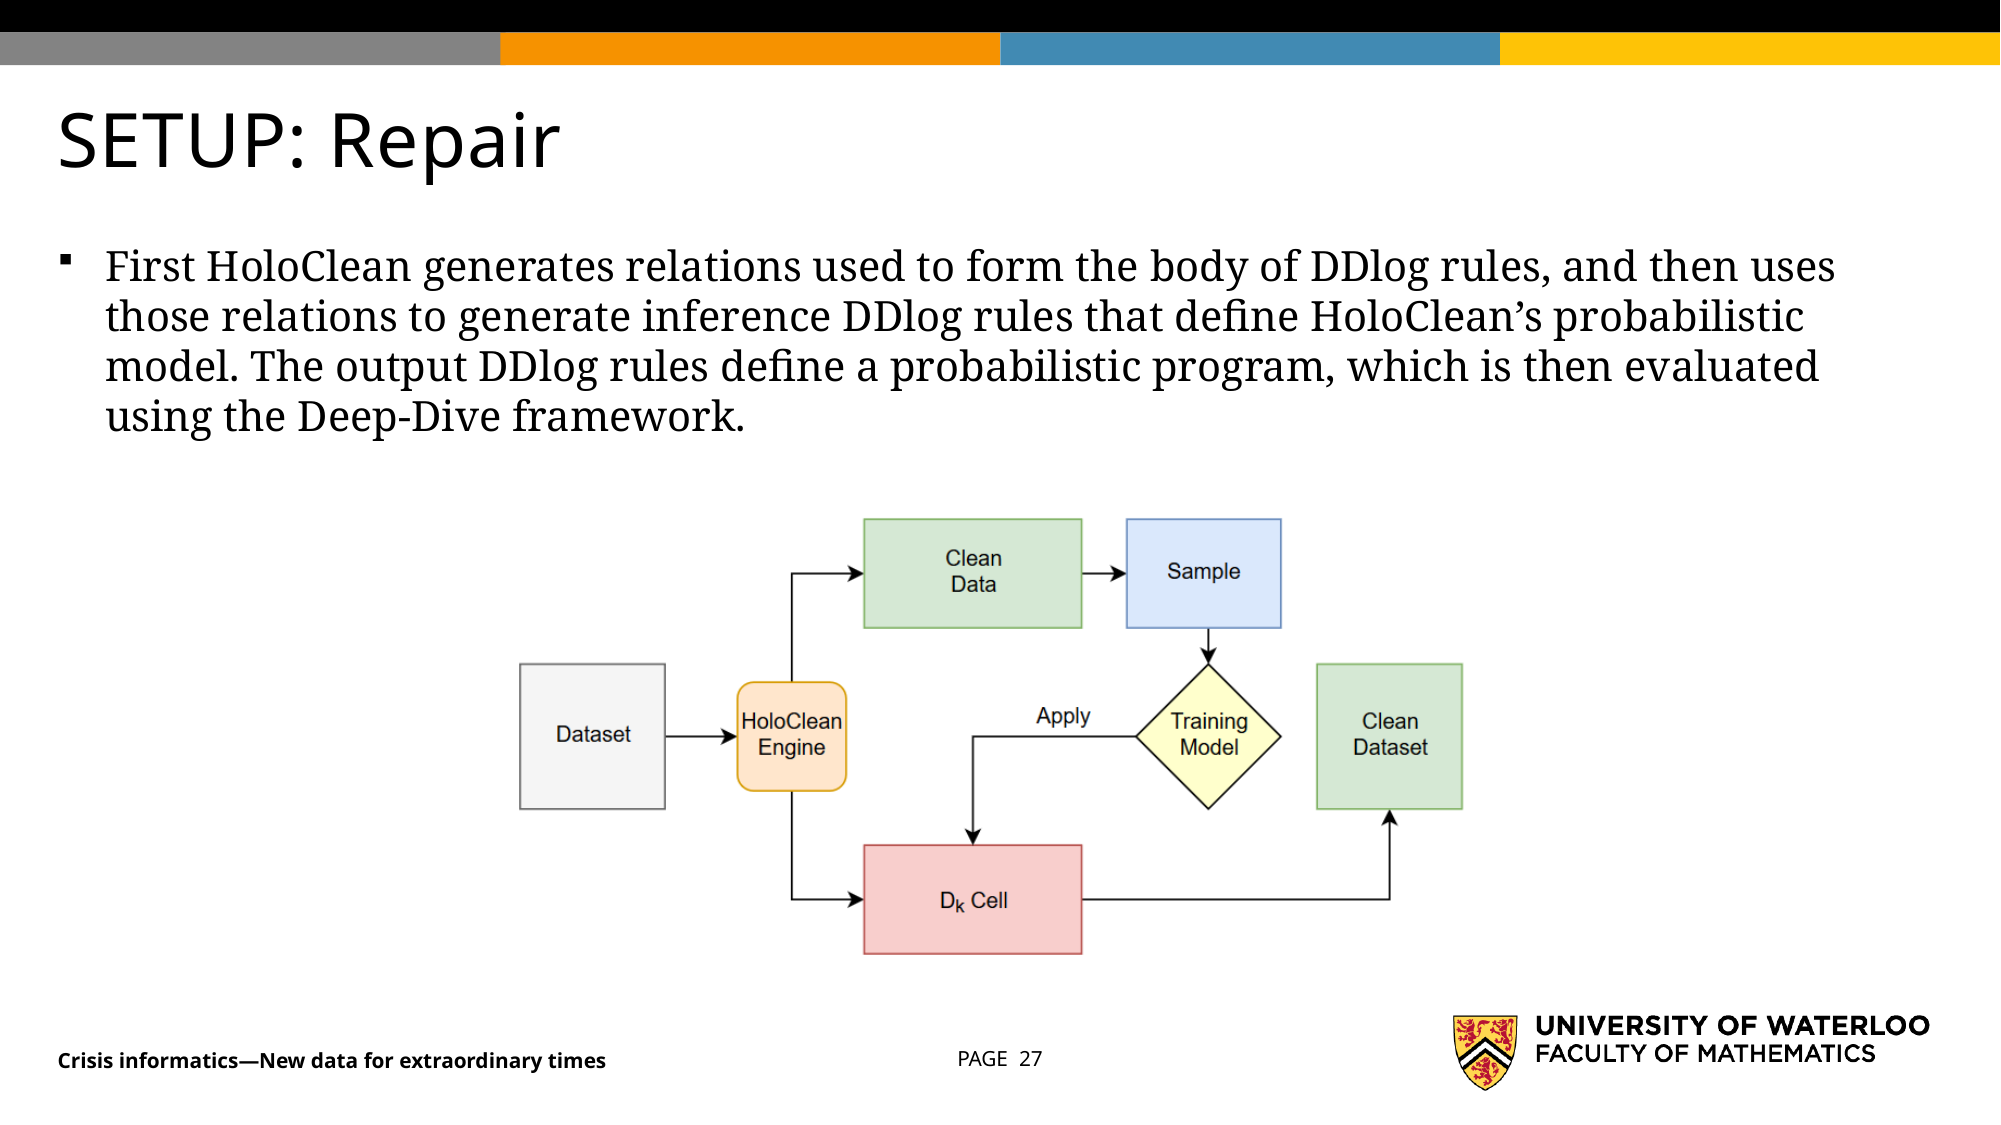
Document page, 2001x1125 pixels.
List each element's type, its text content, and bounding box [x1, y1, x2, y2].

footer Crisis informatics—New data for extraordinary times [42, 1039, 900, 1081]
picture [503, 504, 1480, 970]
list First HoloClean generates relations used to form the body of DDlog rules, and then uses those relations to generate inference DDlog rules that define HoloClean’s probabilistic model. The output DDlog rules define a probabilistic program, which is then evaluated using the Deep-Dive framework. [42, 231, 1941, 986]
picture [1375, 956, 2001, 1125]
slide_number PAGE 27 [916, 1039, 1084, 1081]
title SETUP: Repair [42, 71, 1941, 219]
